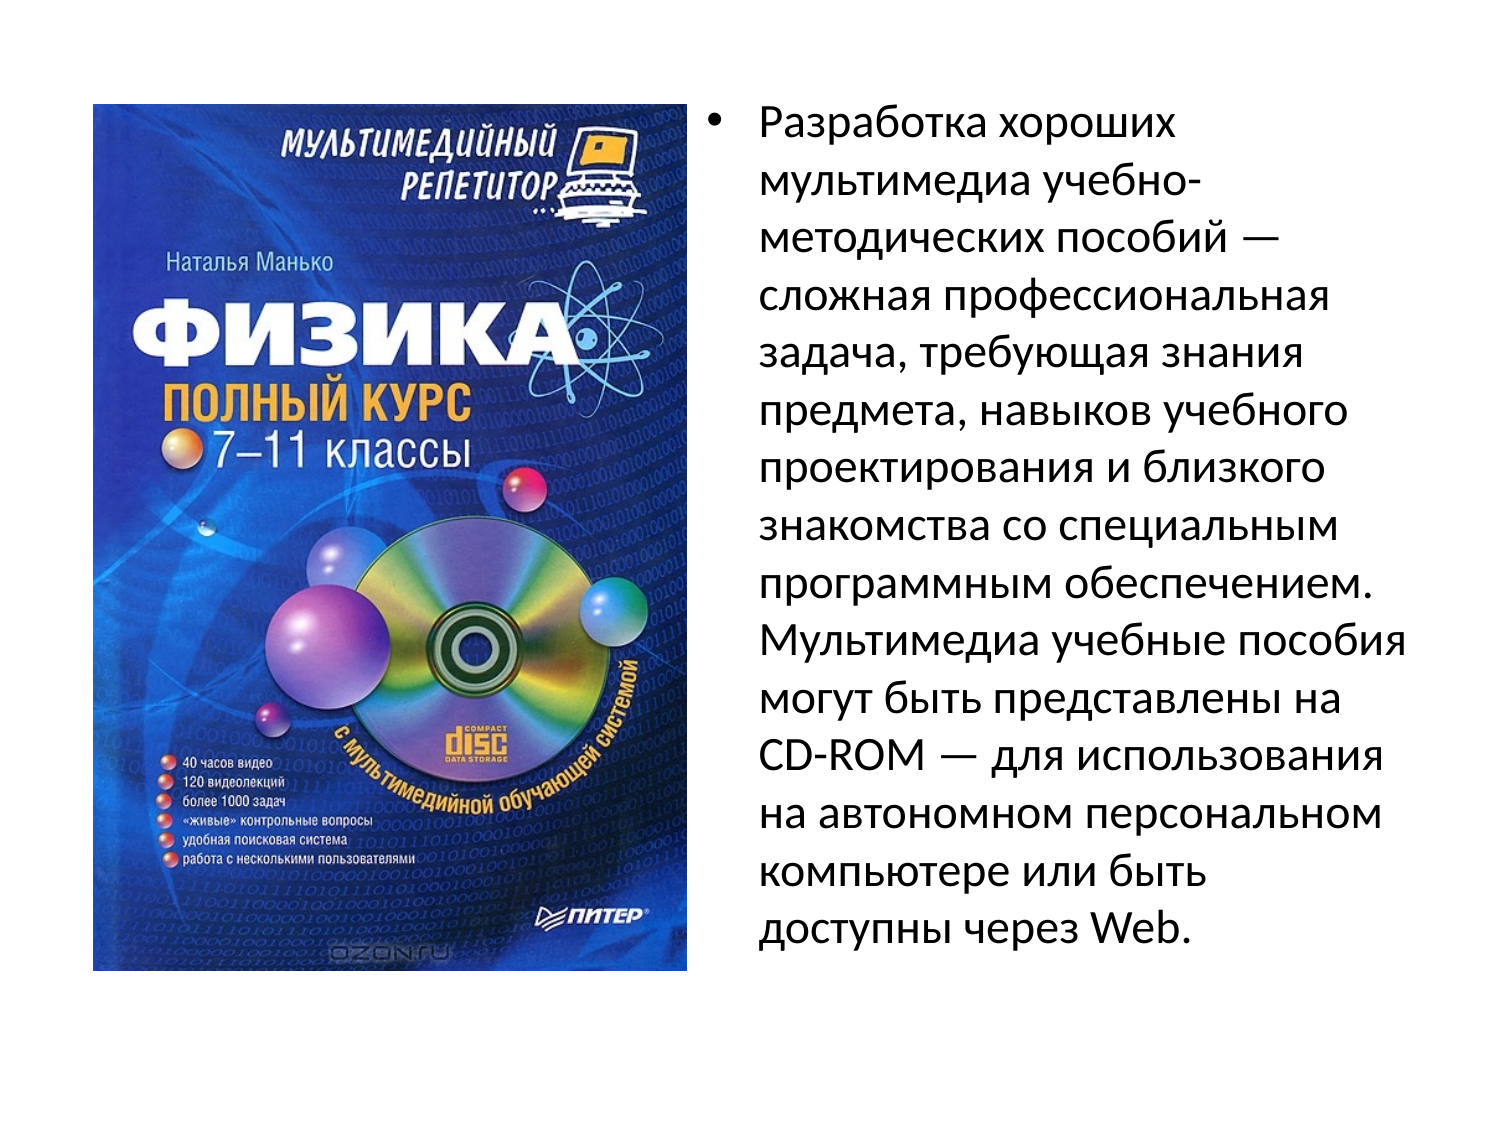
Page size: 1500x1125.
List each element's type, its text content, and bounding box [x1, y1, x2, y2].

list Разработка хороших мультимедиа учебно-методических пособий — сложная профессиональная задача, требующая знания предмета, навыков учебного проектирования и близкого знакомства со специальным программным обеспечением. Мультимедиа учебные пособия могут быть представлены на CD-ROM — для использования на автономном персональном компьютере или быть доступны через Web. [691, 82, 1425, 1005]
picture [93, 104, 687, 971]
